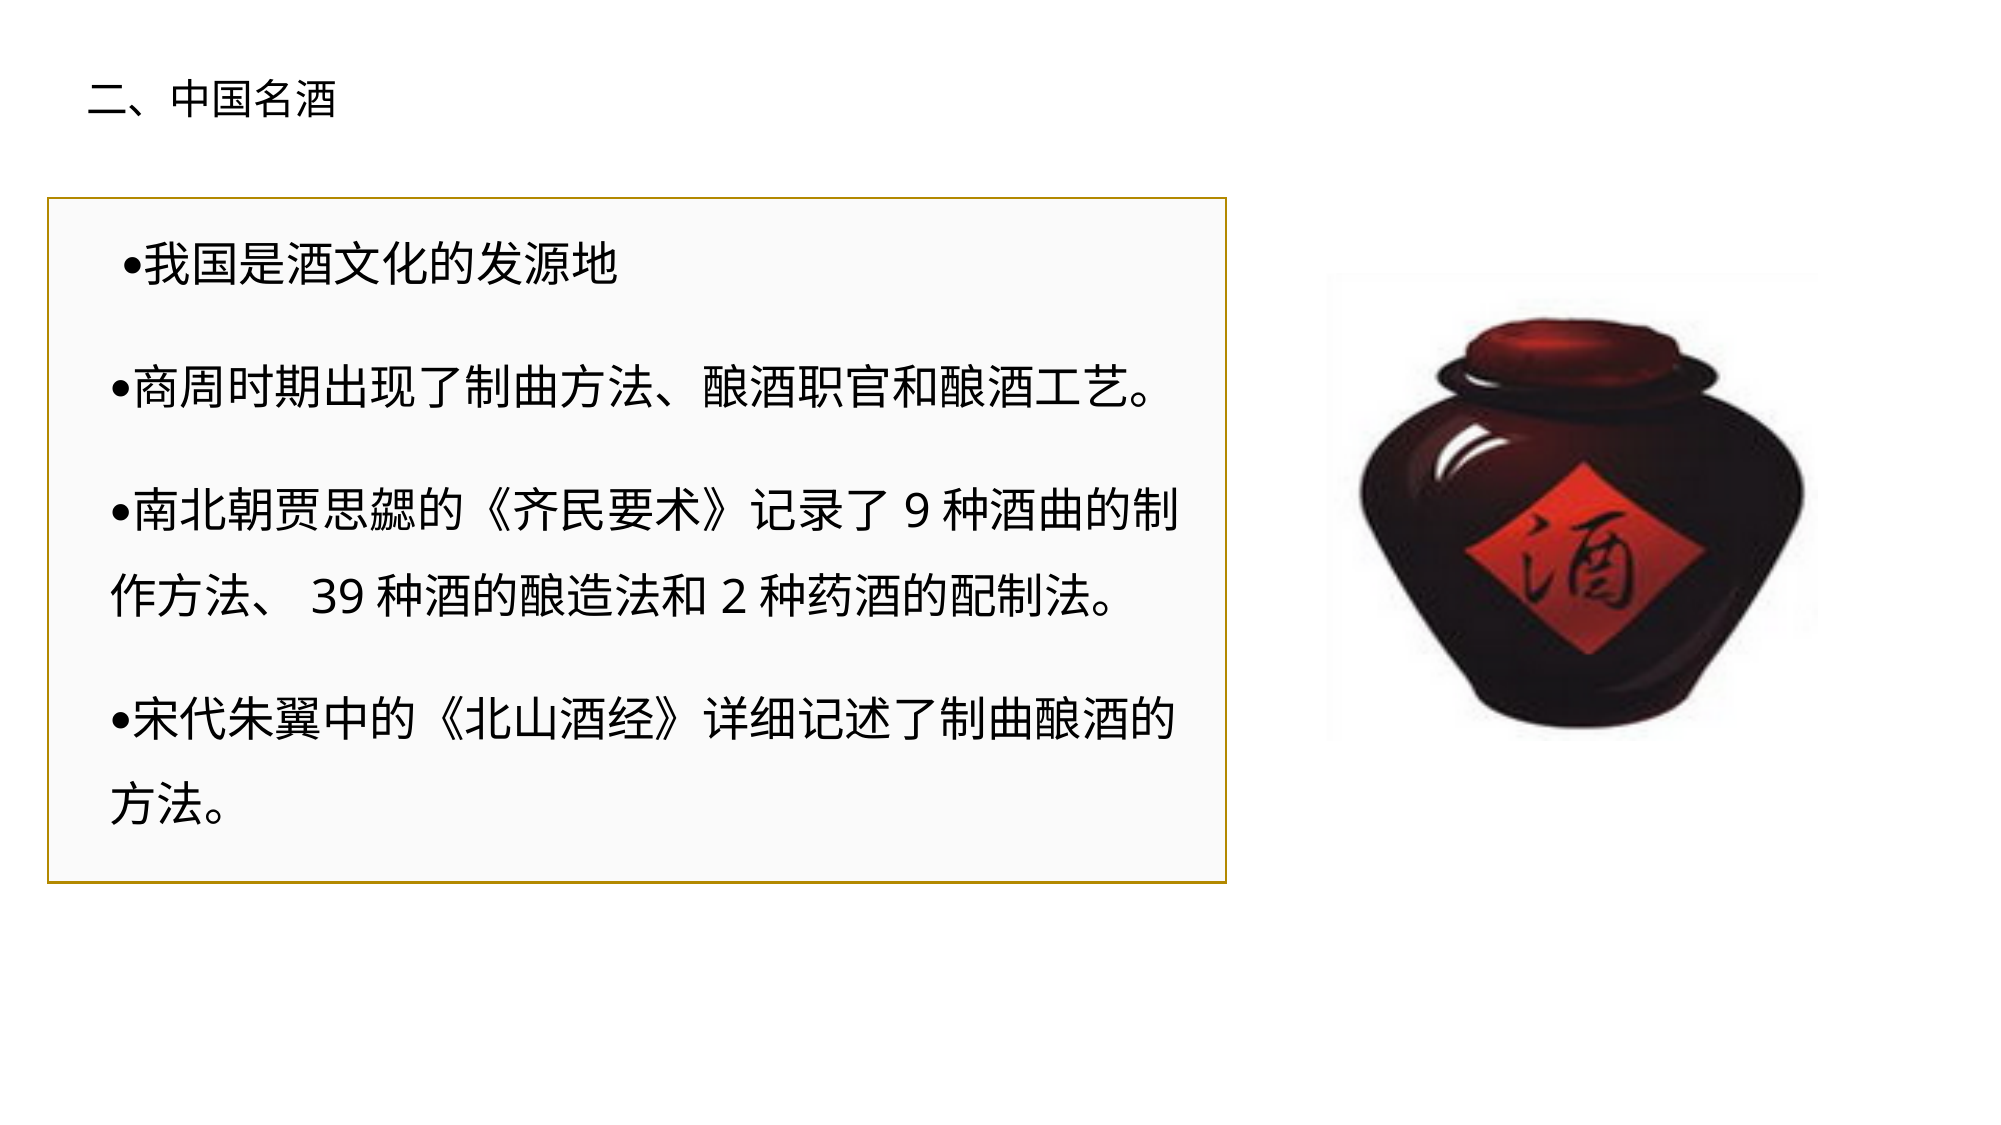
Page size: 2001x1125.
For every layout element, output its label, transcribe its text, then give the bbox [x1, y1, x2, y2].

text_box 二、中国名酒 [71, 65, 388, 131]
picture [1326, 272, 1818, 741]
text_box 我国是酒文化的发源地 商周时期出现了制曲方法、酿酒职官和酿酒工艺。 南北朝贾思勰的《齐民要术》记录了9种酒曲的制作方法、39种酒的酿造法和2种药酒的配制法。 宋代朱翼中的《北山酒经》详细记述了制曲酿酒的方法。 [47, 197, 1227, 884]
